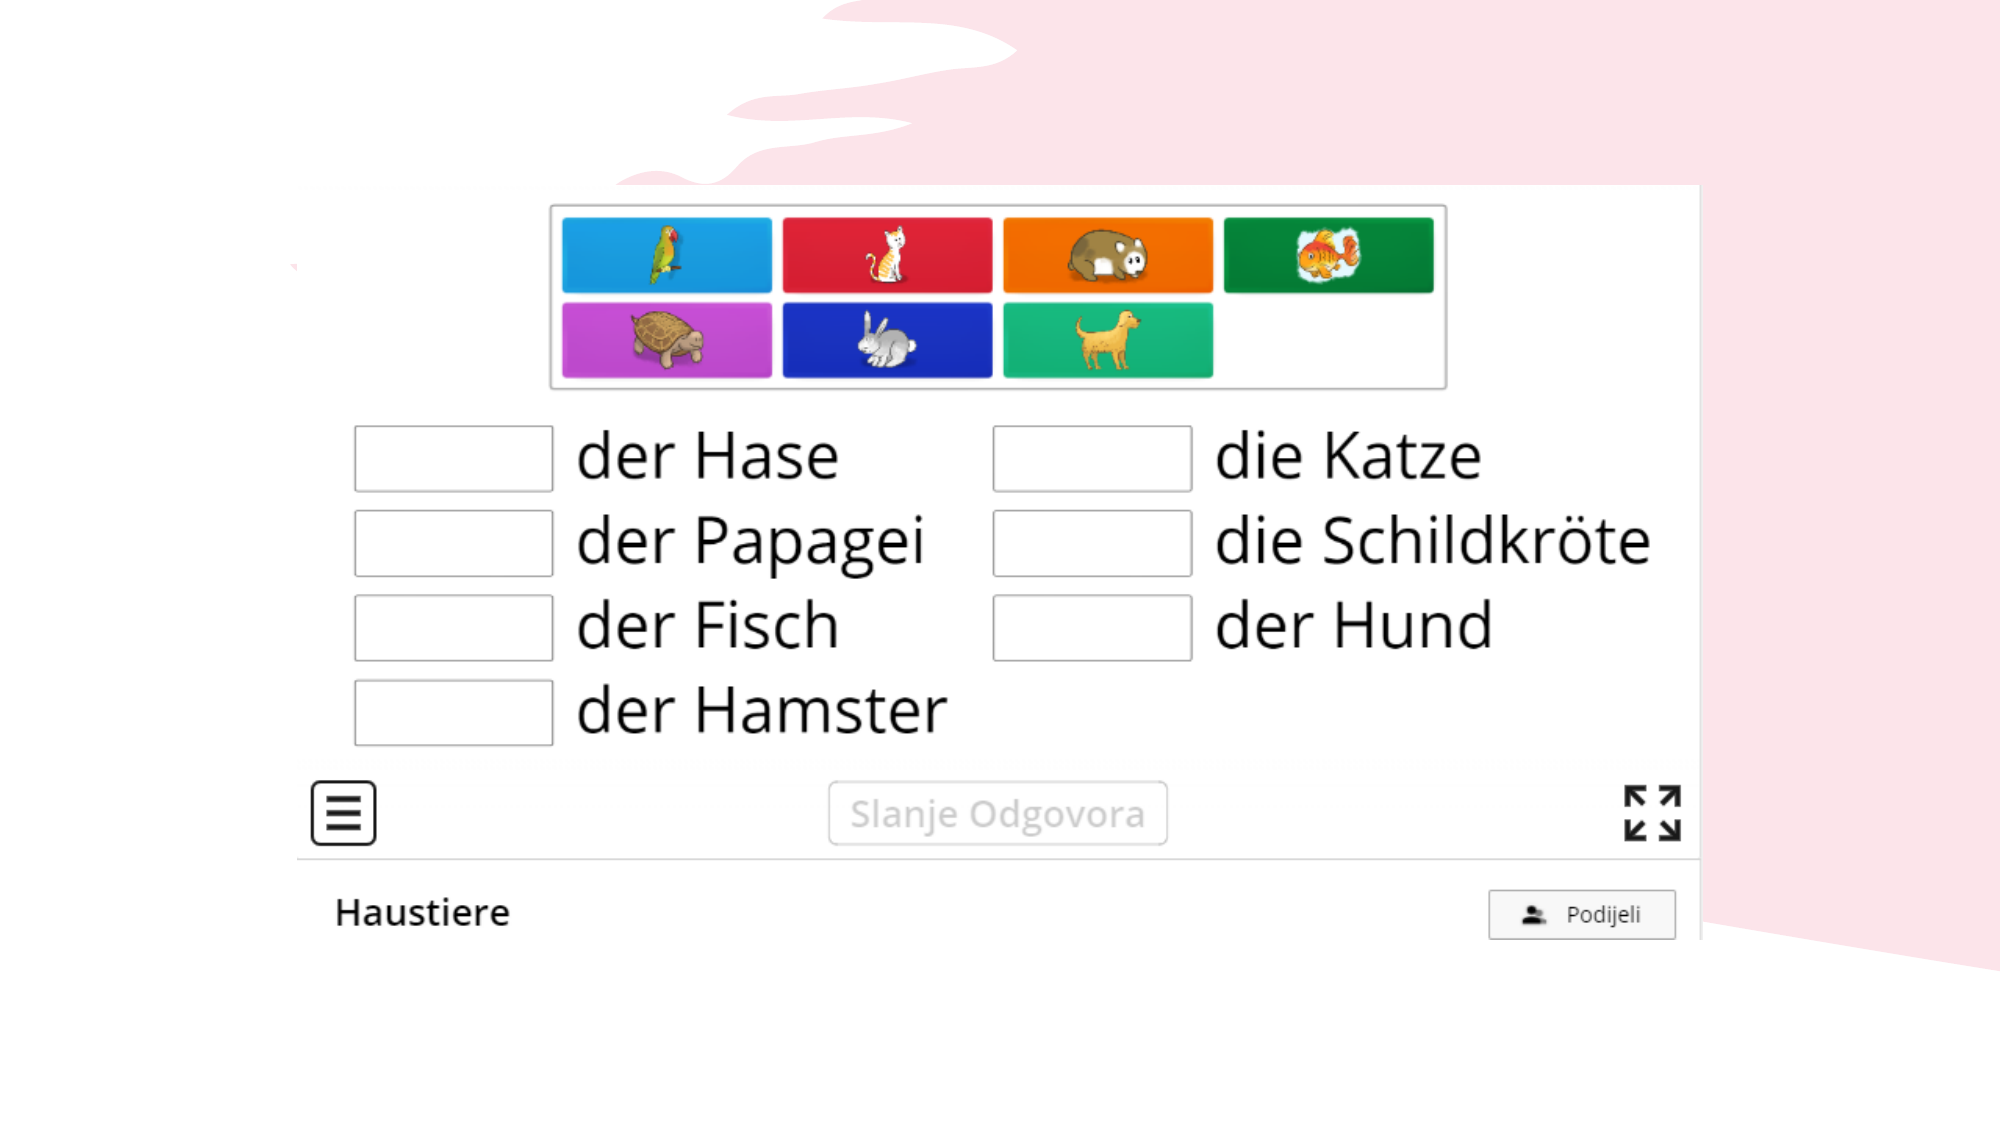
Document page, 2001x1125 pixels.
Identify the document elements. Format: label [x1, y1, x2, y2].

picture [297, 185, 1703, 940]
